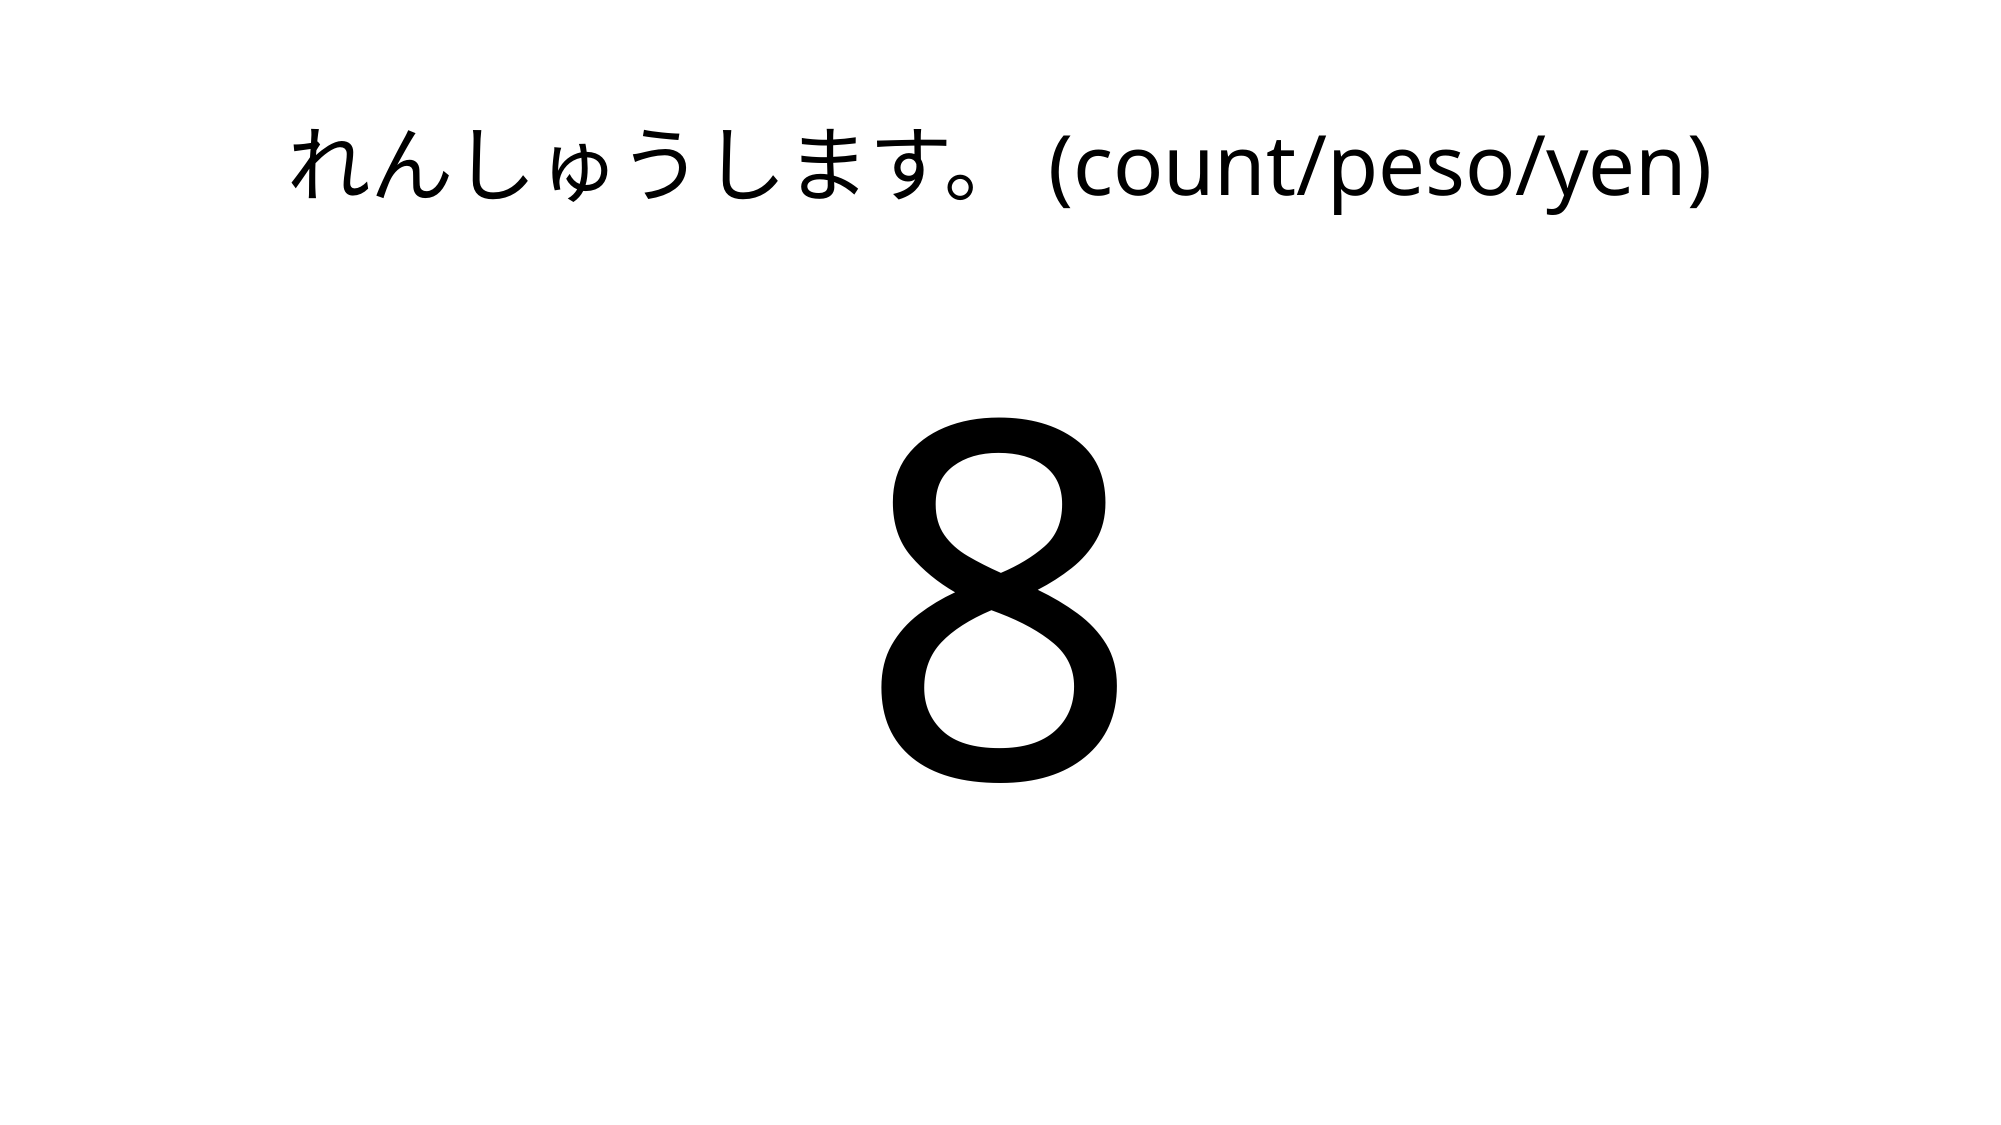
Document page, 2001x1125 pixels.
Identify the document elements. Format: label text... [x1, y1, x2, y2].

title れんしゅうします。(count/peso/yen) 8 [0, 0, 2000, 1010]
